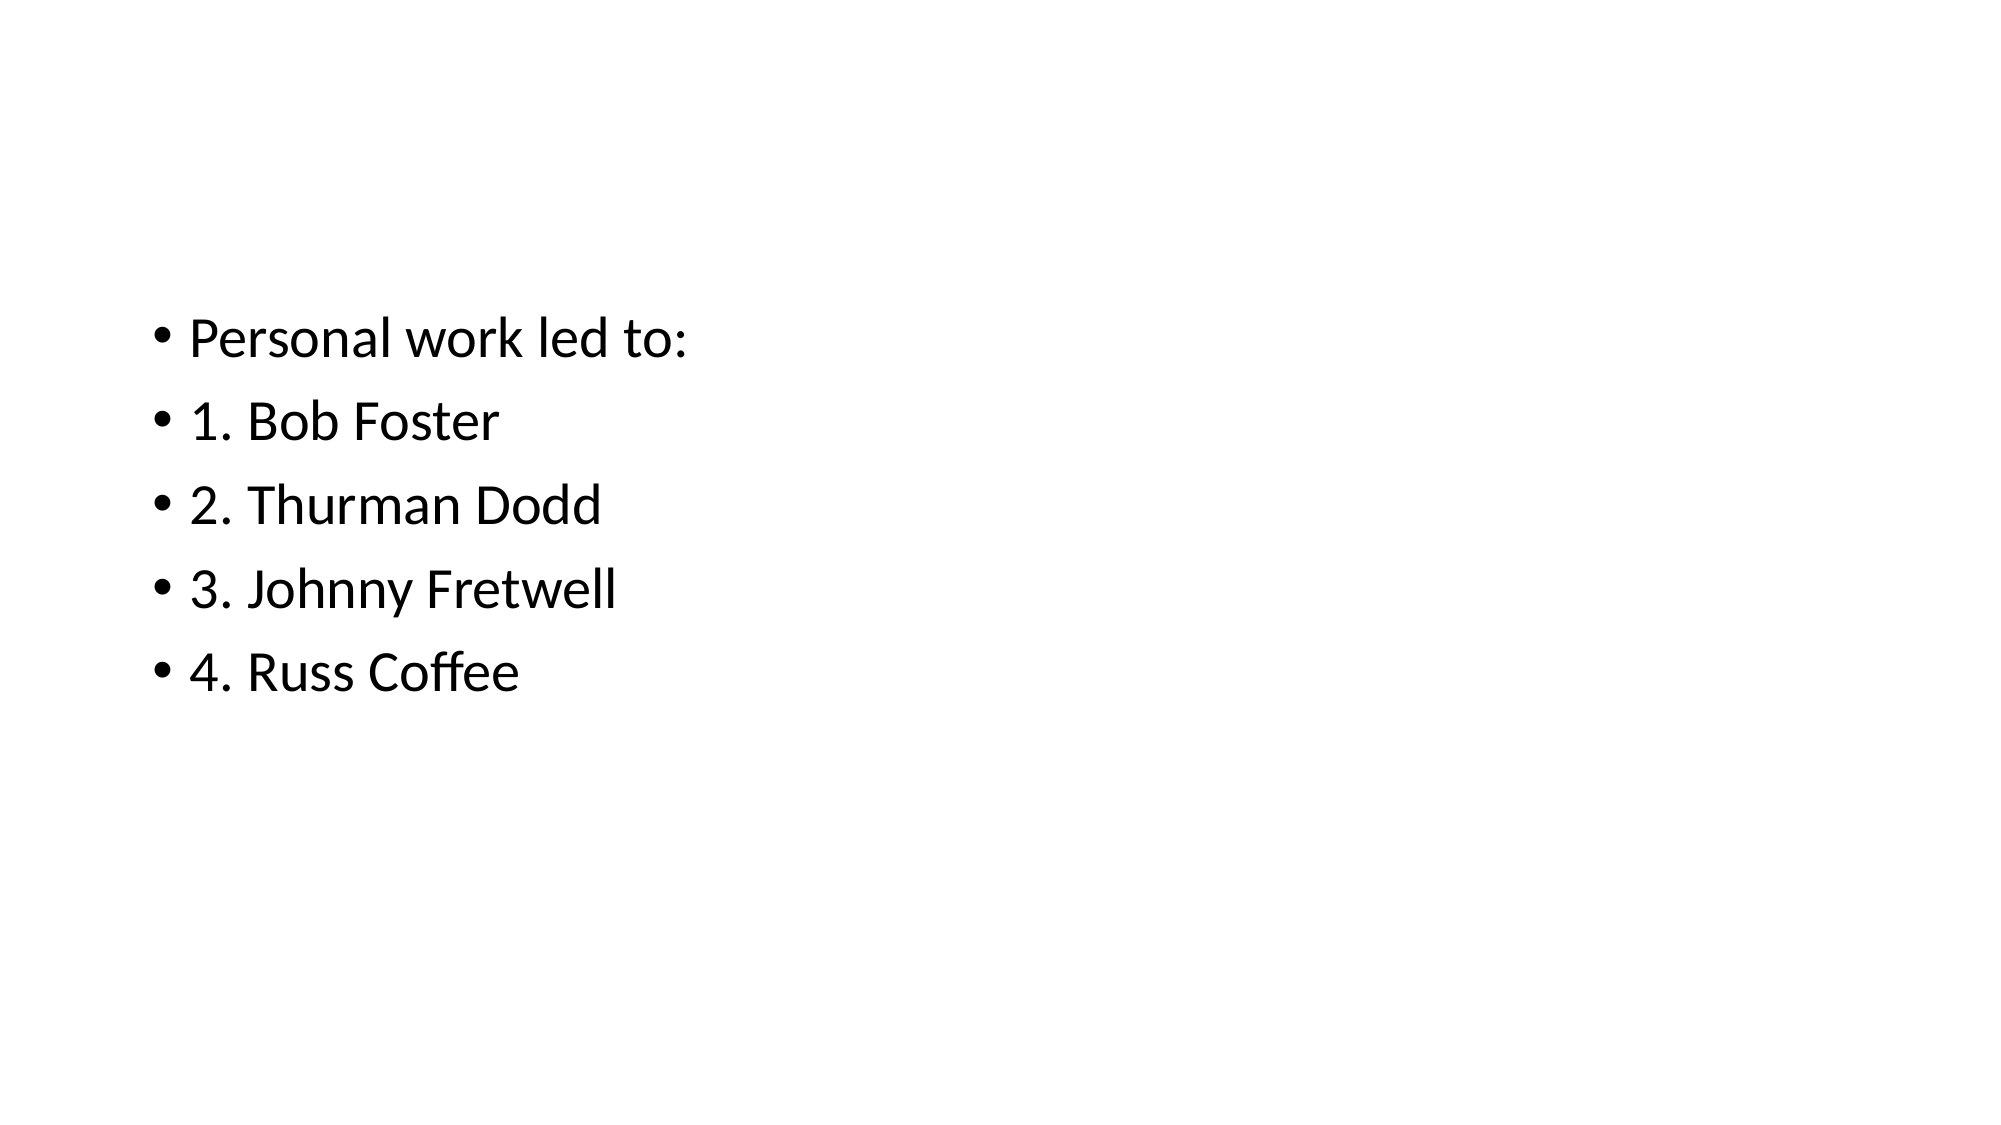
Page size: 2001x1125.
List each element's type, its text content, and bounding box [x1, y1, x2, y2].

list Personal work led to: 1. Bob Foster 2. Thurman Dodd 3. Johnny Fretwell 4. Russ Coffee [137, 299, 1863, 1014]
